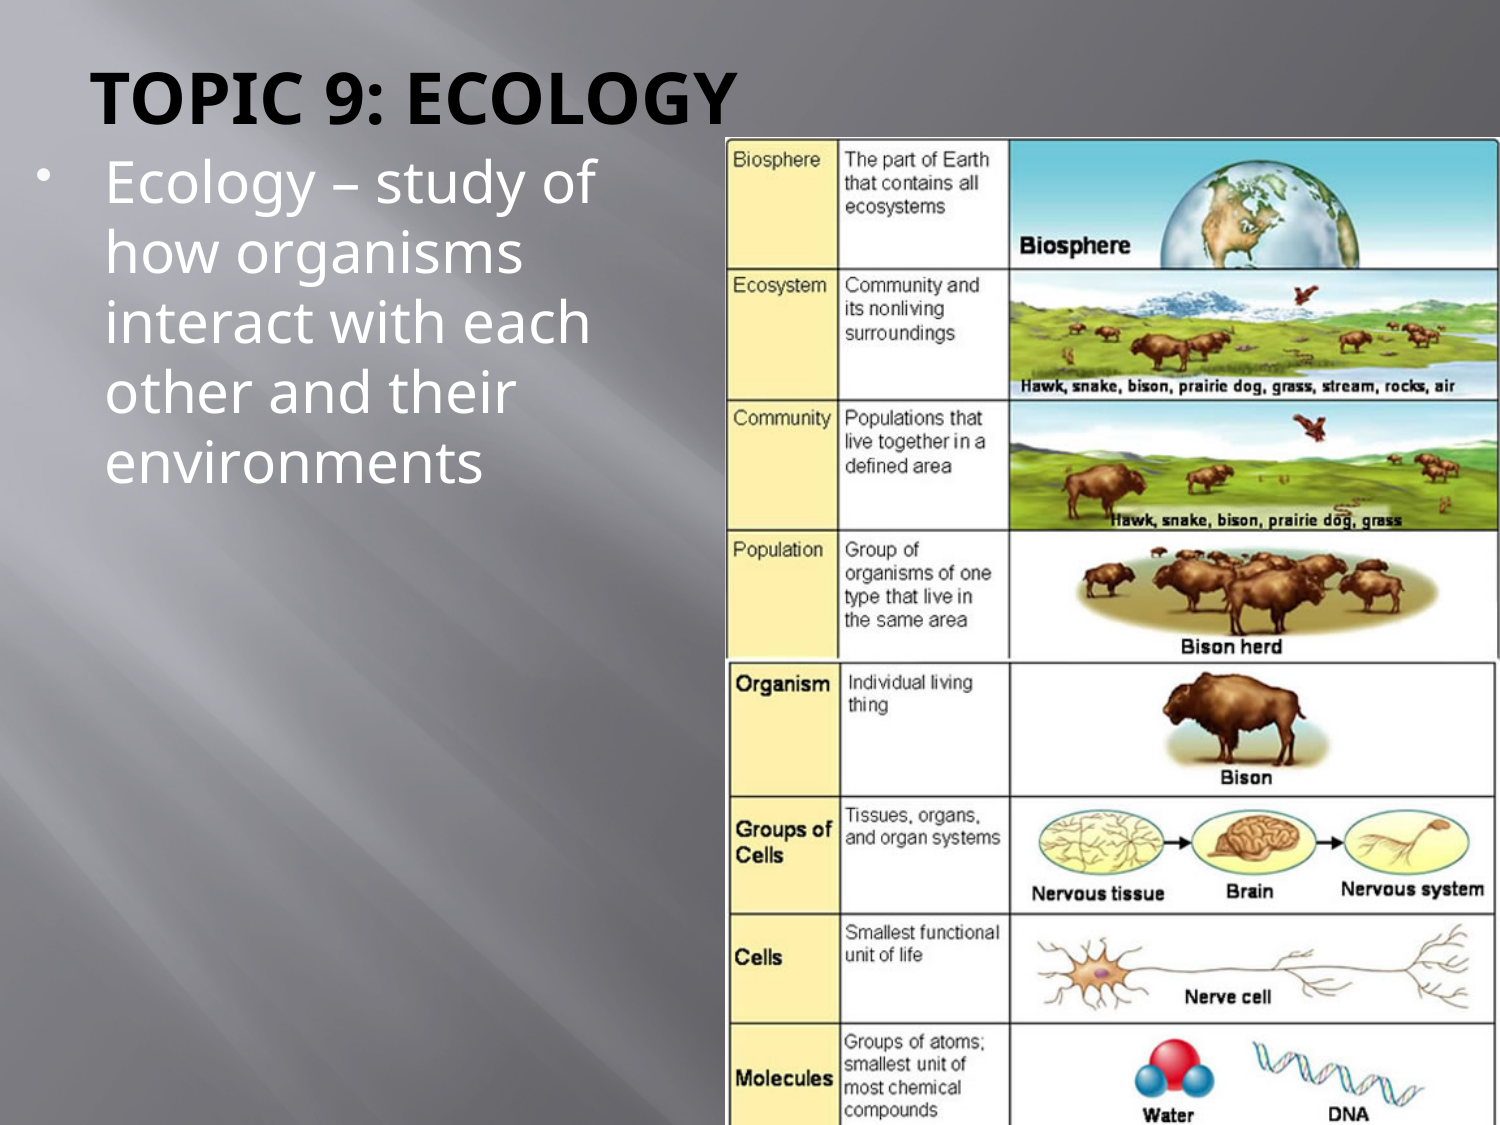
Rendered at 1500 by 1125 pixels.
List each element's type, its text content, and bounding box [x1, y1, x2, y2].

list Ecology – study of how organisms interact with each other and their environments [0, 137, 724, 1088]
title TOPIC 9: ECOLOGY [75, 45, 1425, 137]
picture [724, 137, 1500, 1125]
